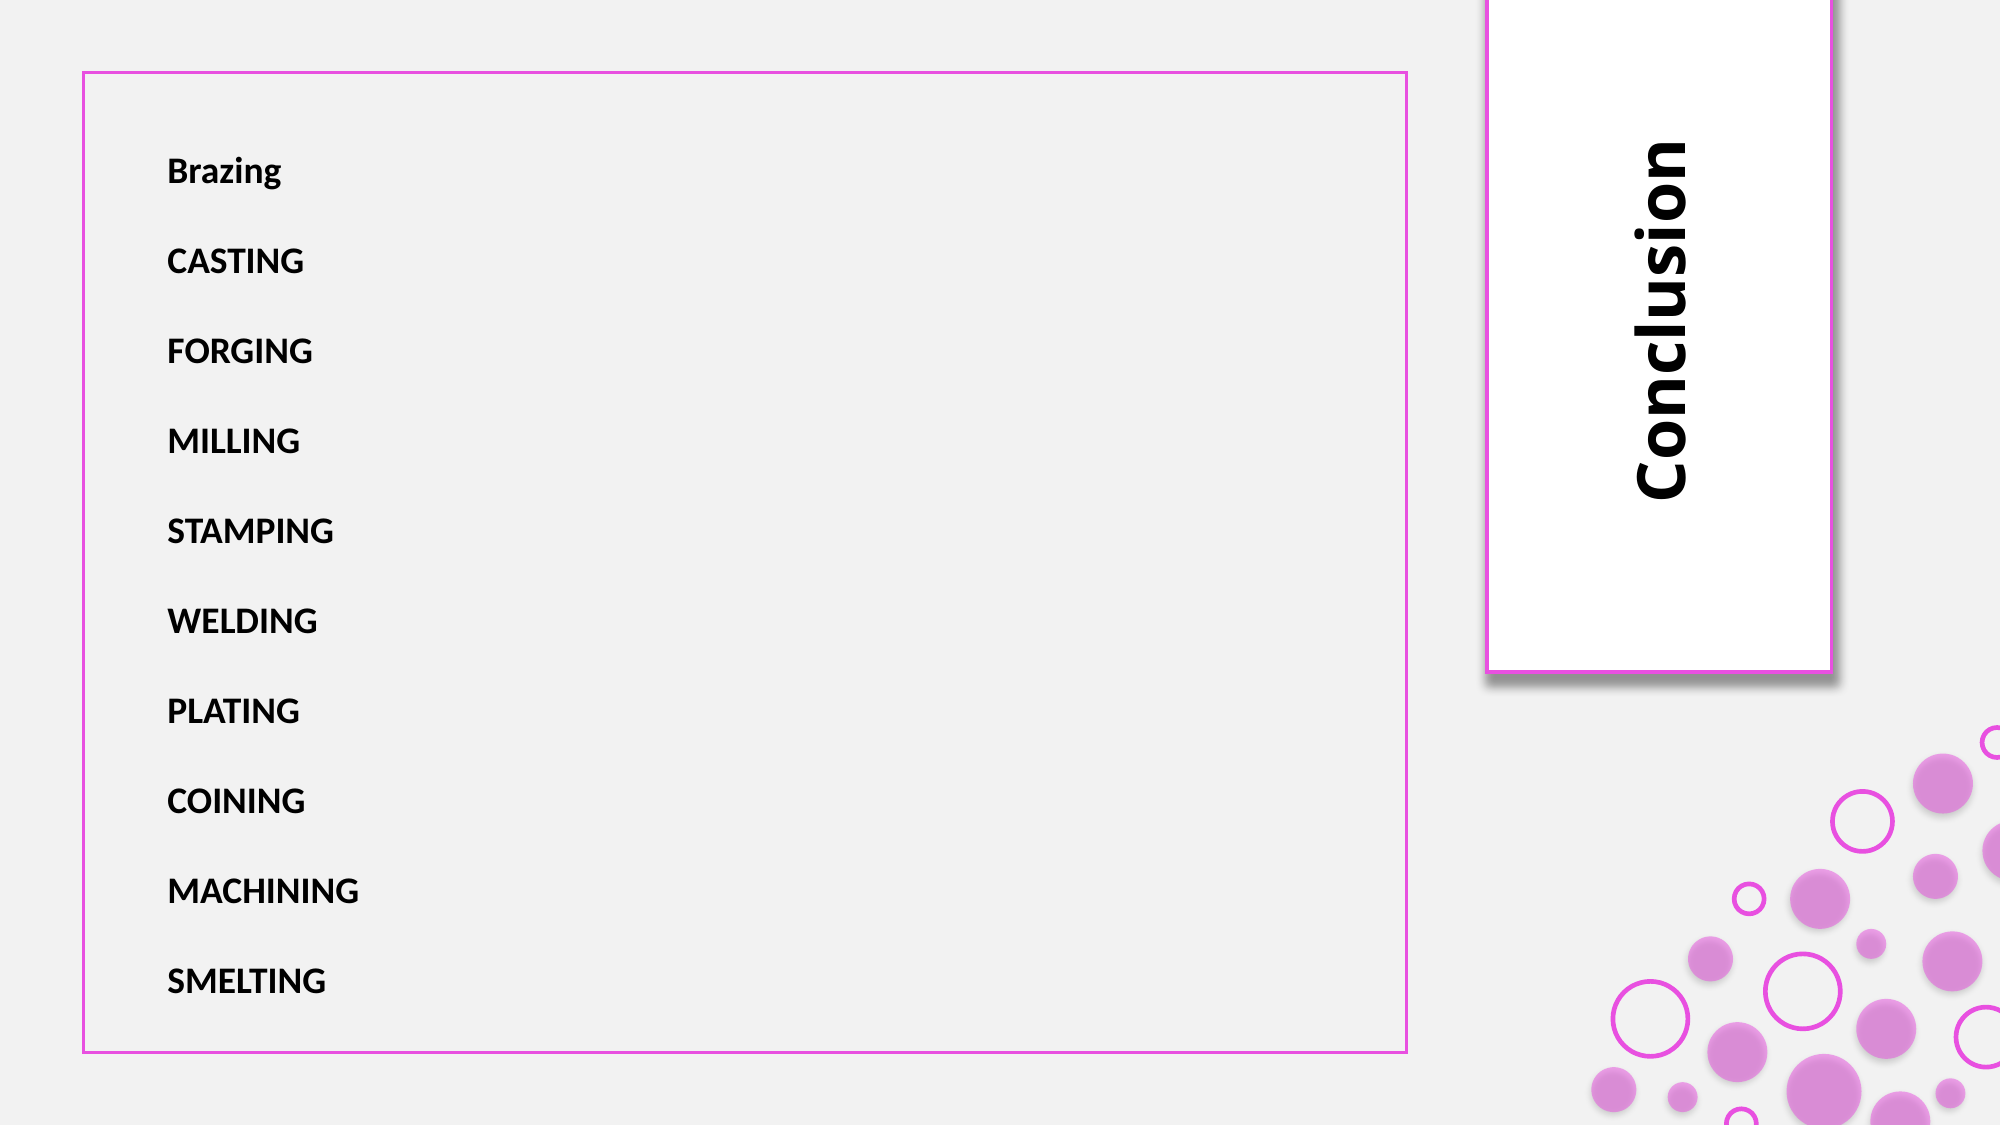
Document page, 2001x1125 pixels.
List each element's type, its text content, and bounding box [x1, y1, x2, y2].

text_box [83, 72, 1407, 1053]
text_box Brazing CASTING FORGING MILLING STAMPING WELDING PLATING COINING MACHINING SMELTING [152, 139, 1331, 1125]
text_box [1591, 727, 2000, 1125]
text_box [1486, 0, 1832, 673]
